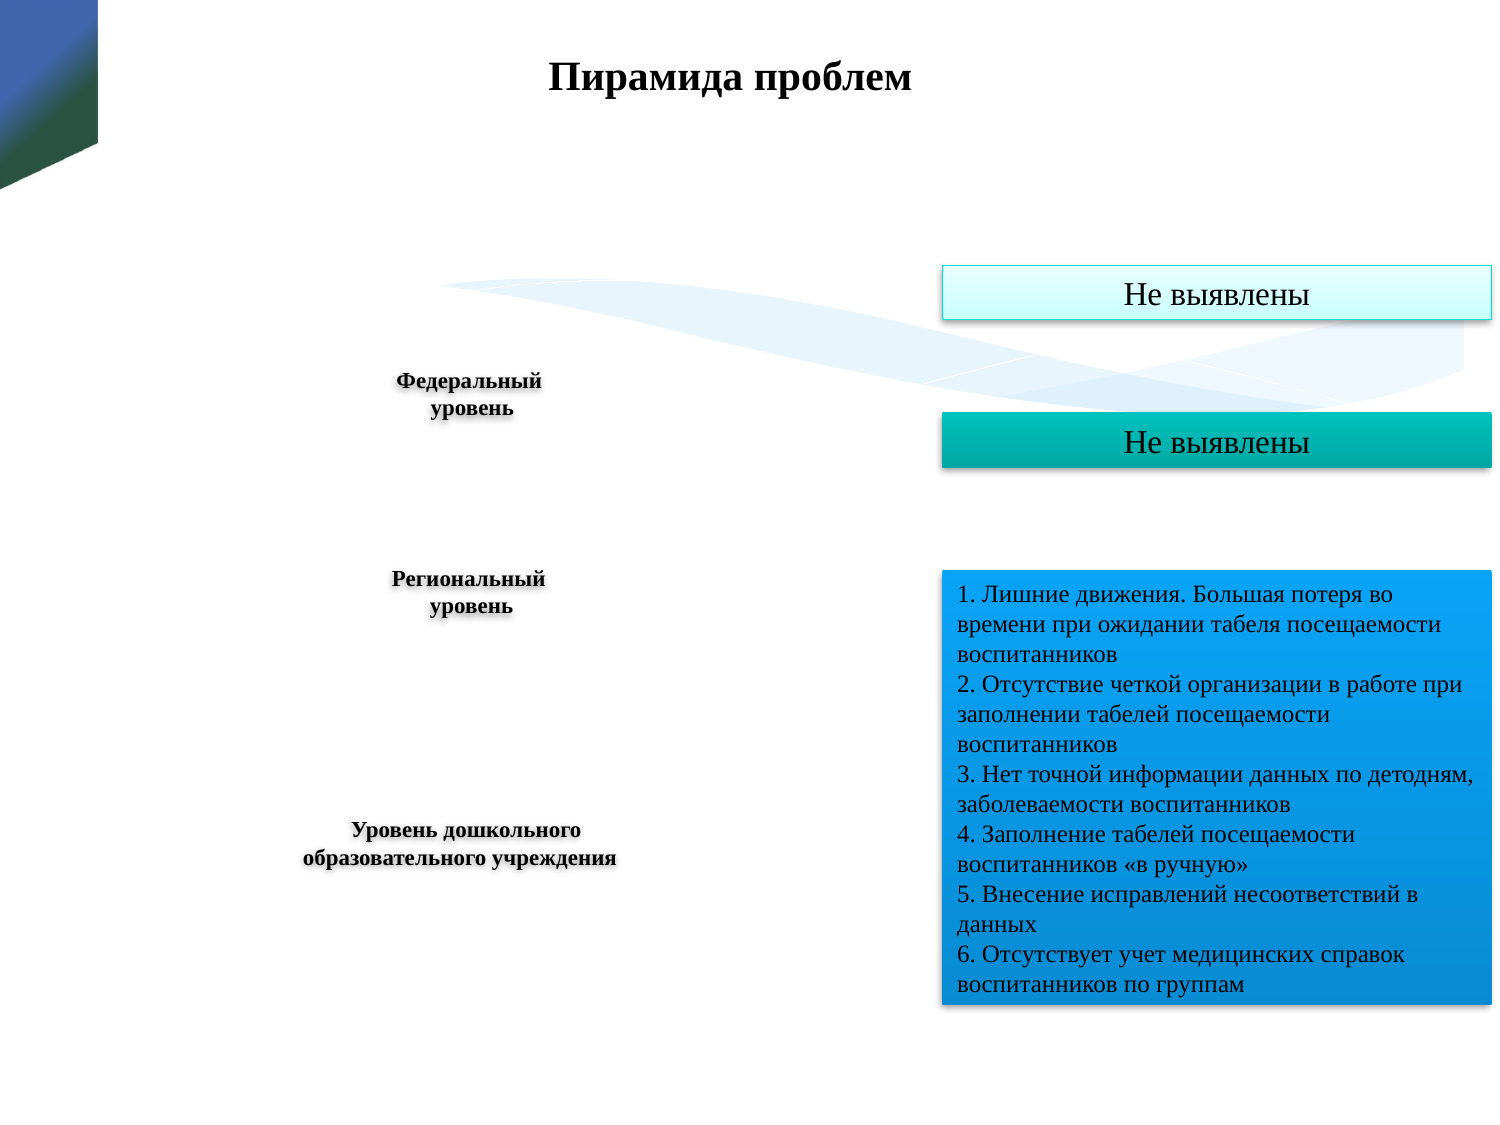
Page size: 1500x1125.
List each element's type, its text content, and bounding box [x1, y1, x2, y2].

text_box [29, 190, 910, 1008]
text_box Не выявлены [942, 412, 1492, 468]
text_box Не выявлены [942, 265, 1492, 320]
picture [0, 0, 98, 191]
text_box 1. Лишние движения. Большая потеря во времени при ожидании табеля посещаемости воспитанников 2. Отсутствие четкой организации в работе при заполнении табелей посещаемости воспитанников 3. Нет точной информации данных по детодням, заболеваемости воспитанников 4. Заполнение табелей посещаемости воспитанников «в ручную» 5. Внесение исправлений несоответствий в данных 6. Отсутствует учет медицинских справок воспитанников по группам [942, 570, 1492, 1005]
title Пирамида проблем [458, 30, 1003, 117]
